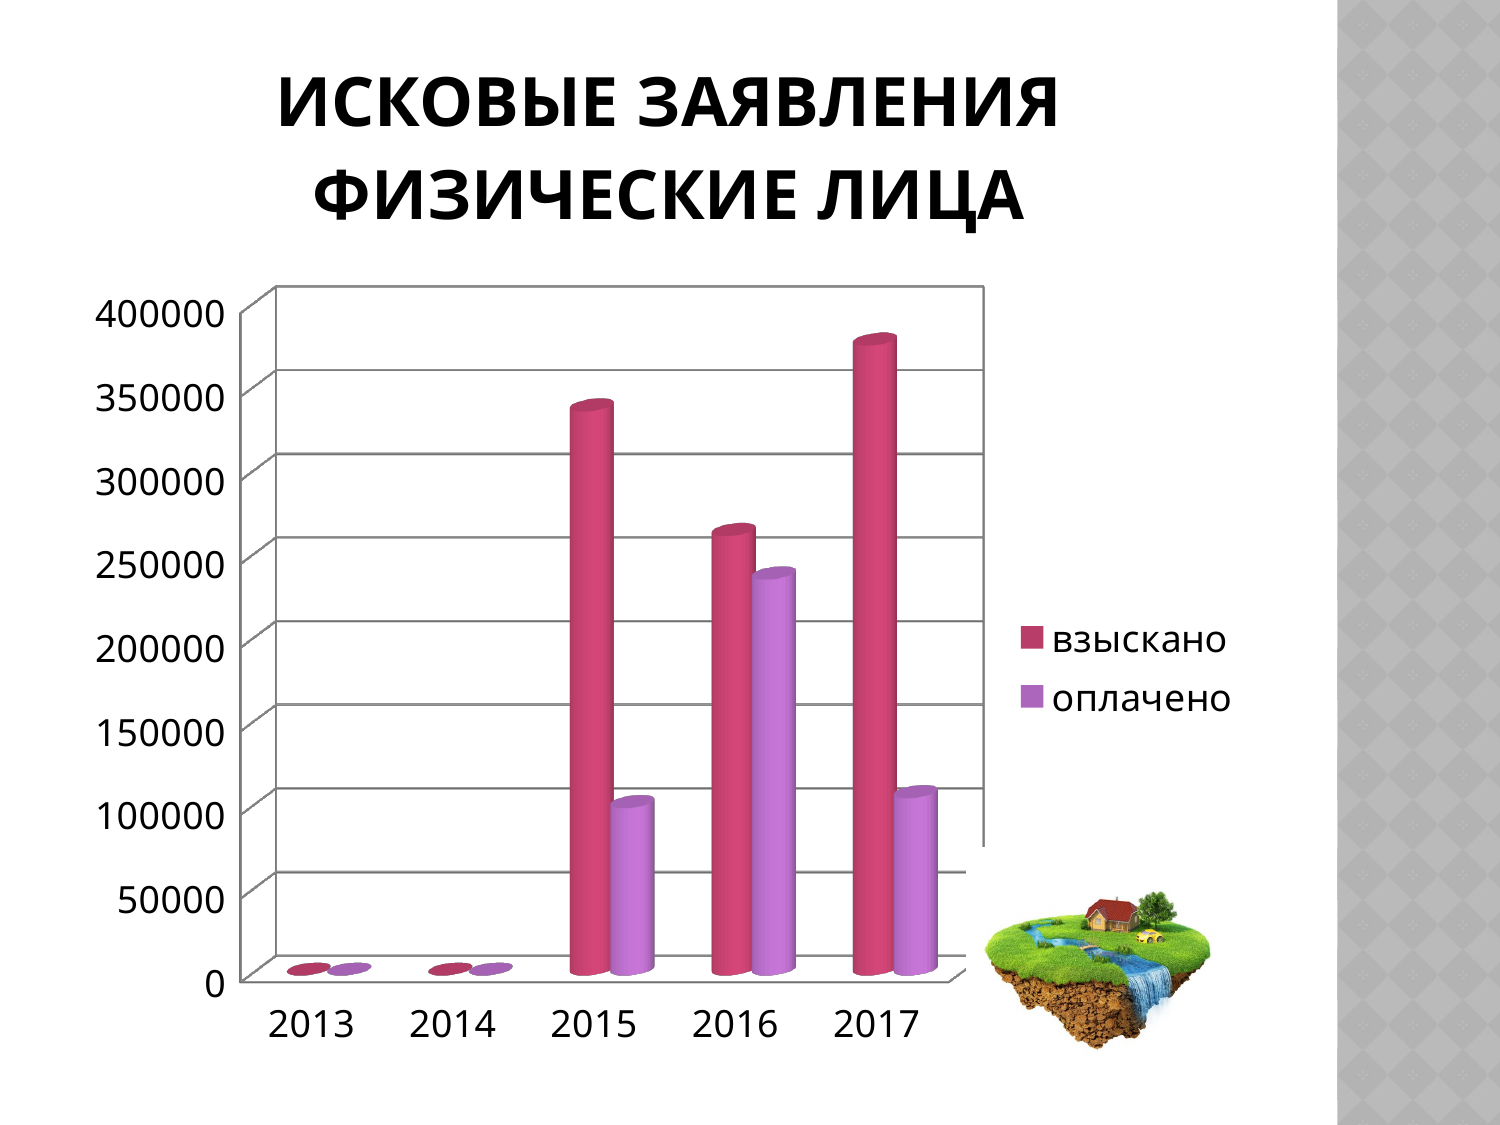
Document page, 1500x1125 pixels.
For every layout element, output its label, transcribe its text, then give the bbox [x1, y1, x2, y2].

chart [69, 269, 1259, 1065]
title Исковые заявления физические лица [75, 52, 1263, 240]
